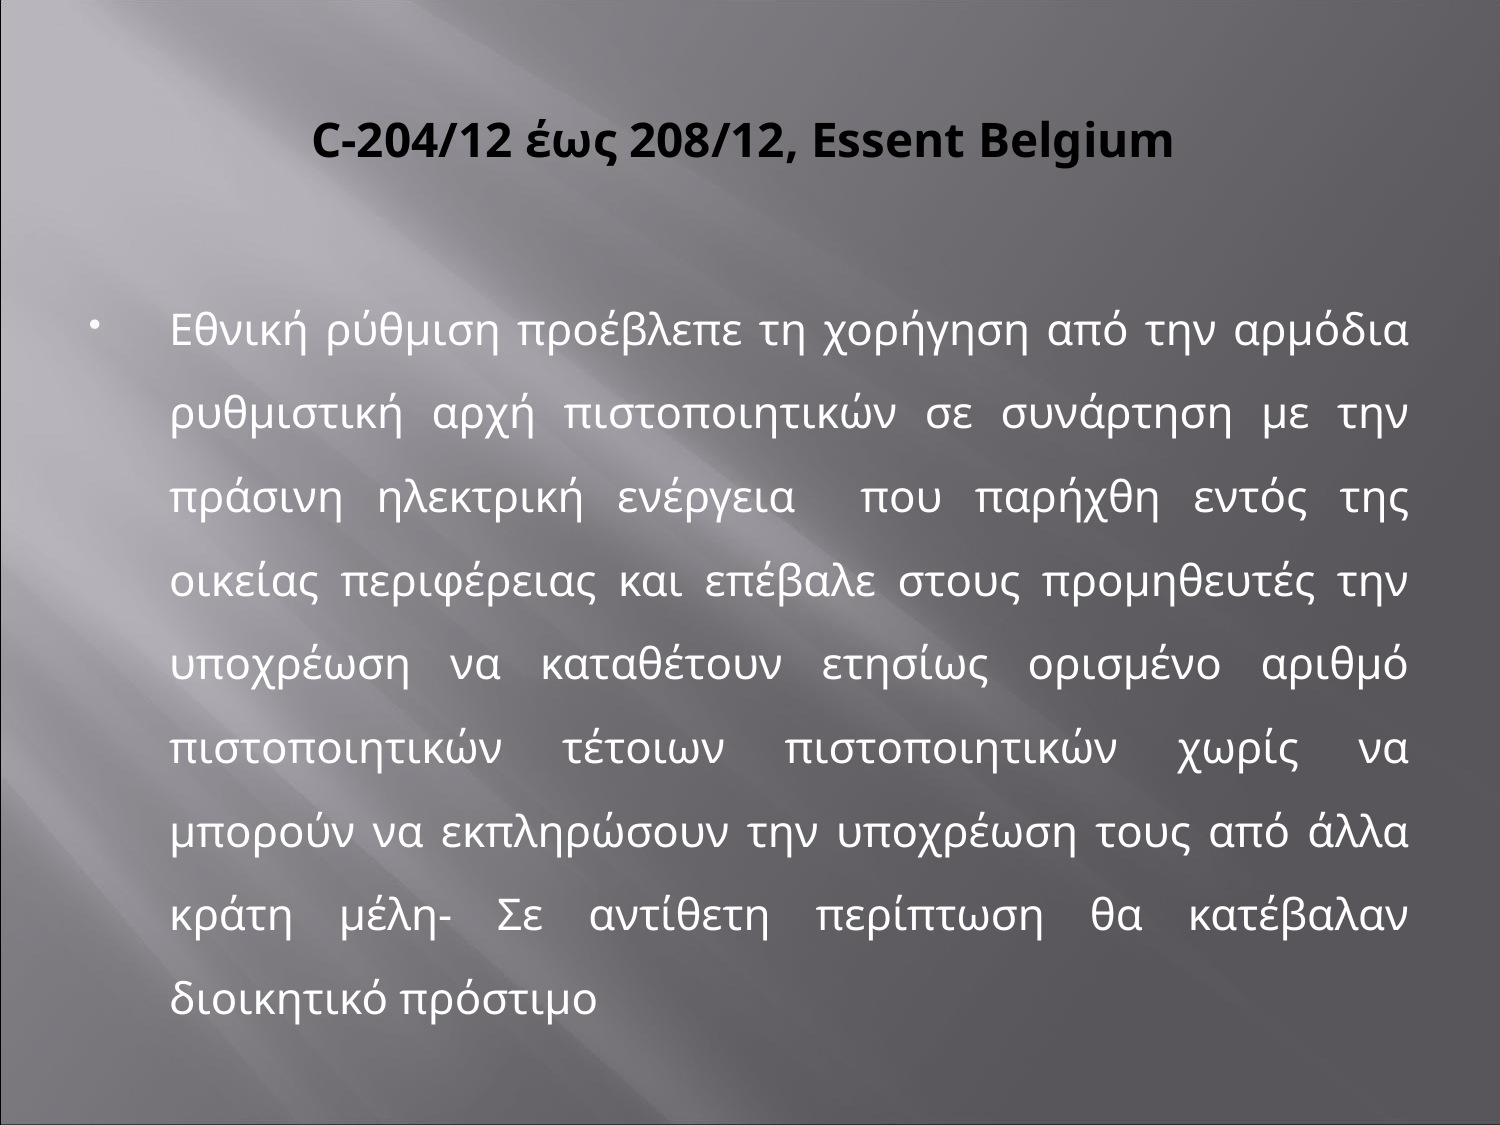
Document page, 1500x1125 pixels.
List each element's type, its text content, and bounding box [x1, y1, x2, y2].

picture [0, 0, 1500, 1125]
title C-204/12 έως 208/12, Εssent Belgium [75, 45, 1425, 233]
list Εθνική ρύθμιση προέβλεπε τη χορήγηση από την αρμόδια ρυθμιστική αρχή πιστοποιητικών σε συνάρτηση με την πράσινη ηλεκτρική ενέργεια που παρήχθη εντός της οικείας περιφέρειας και επέβαλε στους προμηθευτές την υποχρέωση να καταθέτουν ετησίως ορισμένο αριθμό πιστοποιητικών τέτοιων πιστοποιητικών χωρίς να μπορούν να εκπληρώσουν την υποχρέωση τους από άλλα κράτη μέλη- Σε αντίθετη περίπτωση θα κατέβαλαν διοικητικό πρόστιμο [75, 262, 1425, 1035]
